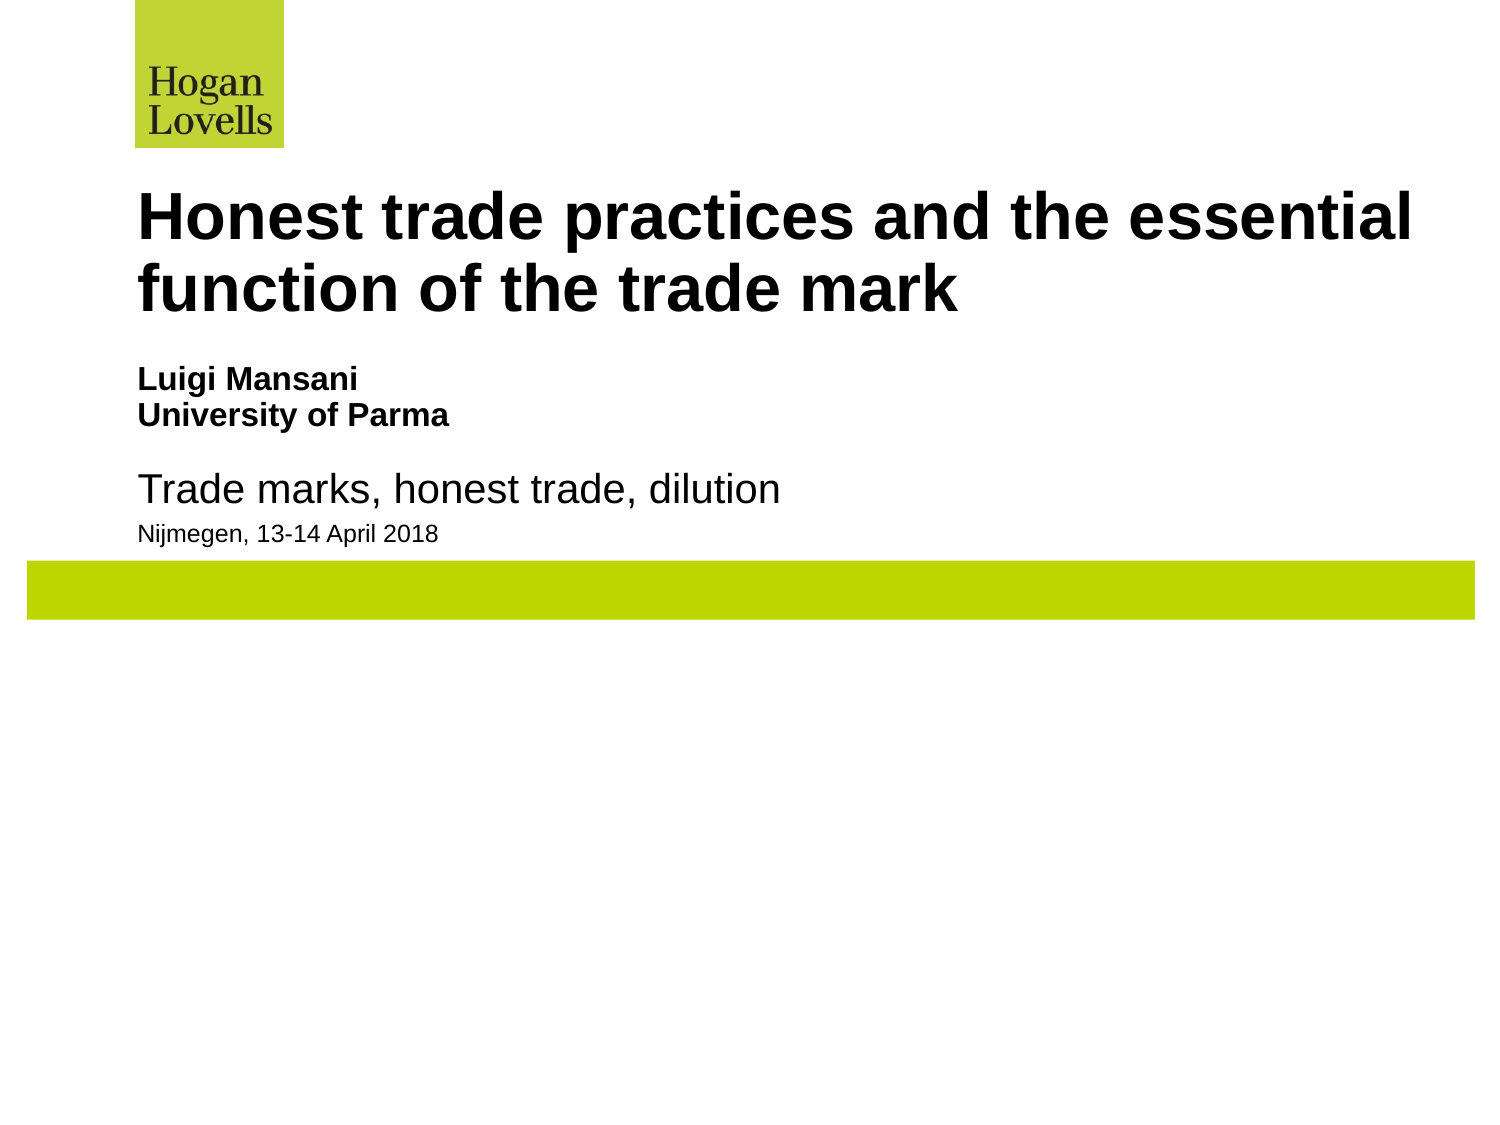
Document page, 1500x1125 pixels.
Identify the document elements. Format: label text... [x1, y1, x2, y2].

subtitle Trade marks, honest trade, dilution [122, 468, 1431, 518]
picture [135, 0, 284, 148]
text_box Nijmegen, 13-14 April 2018 [122, 518, 483, 548]
title Honest trade practices and the essential function of the trade mark [122, 160, 1431, 327]
text_box Luigi Mansani University of Parma [122, 361, 1431, 445]
